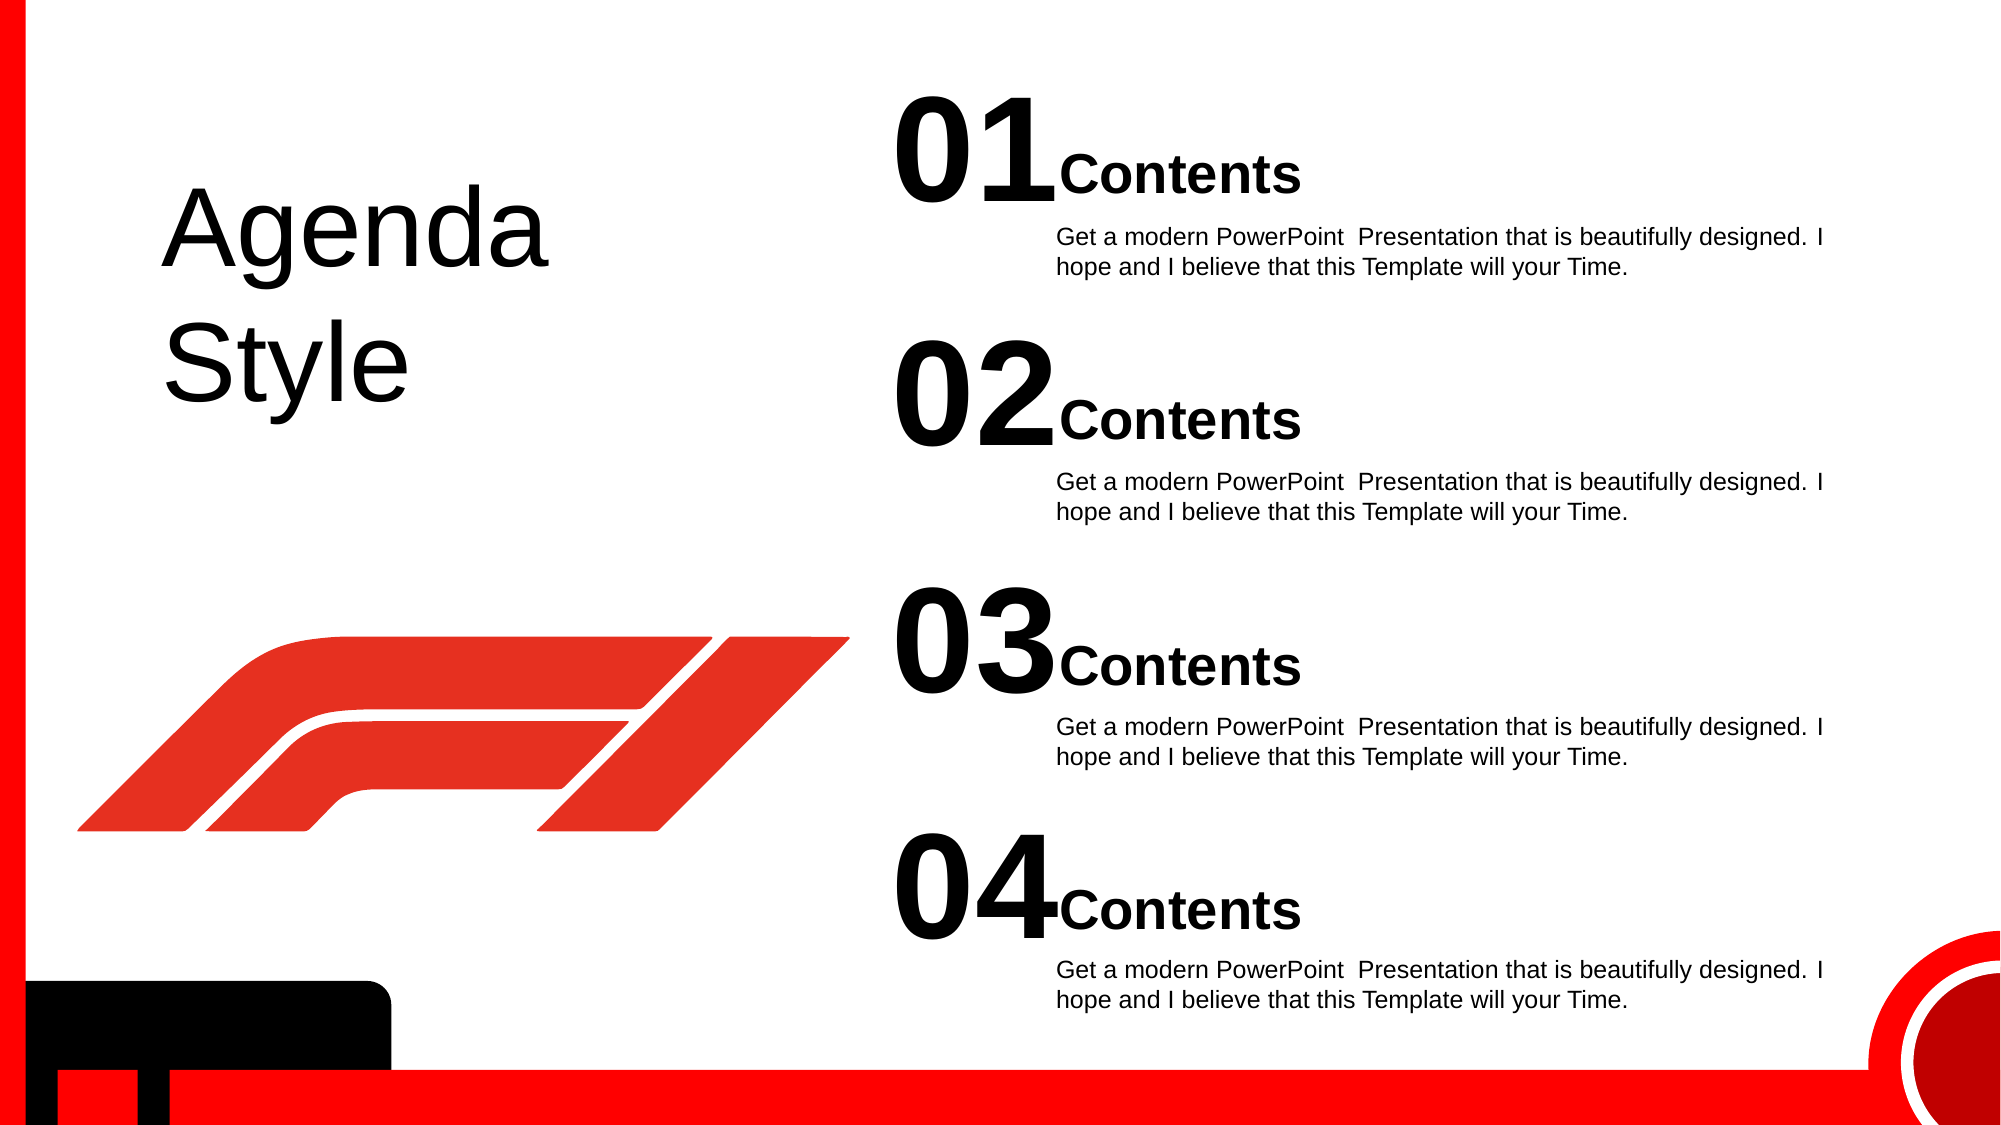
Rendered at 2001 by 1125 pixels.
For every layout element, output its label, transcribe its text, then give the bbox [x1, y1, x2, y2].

text_box 04 [849, 780, 1101, 976]
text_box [1041, 866, 1853, 1022]
text_box 02 [849, 288, 1101, 484]
text_box 01 [849, 44, 1101, 239]
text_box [1041, 129, 1853, 289]
text_box 03 [849, 535, 1101, 730]
picture [77, 636, 850, 832]
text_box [1041, 621, 1853, 779]
text_box Agenda Style [147, 146, 750, 431]
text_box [1041, 376, 1853, 535]
